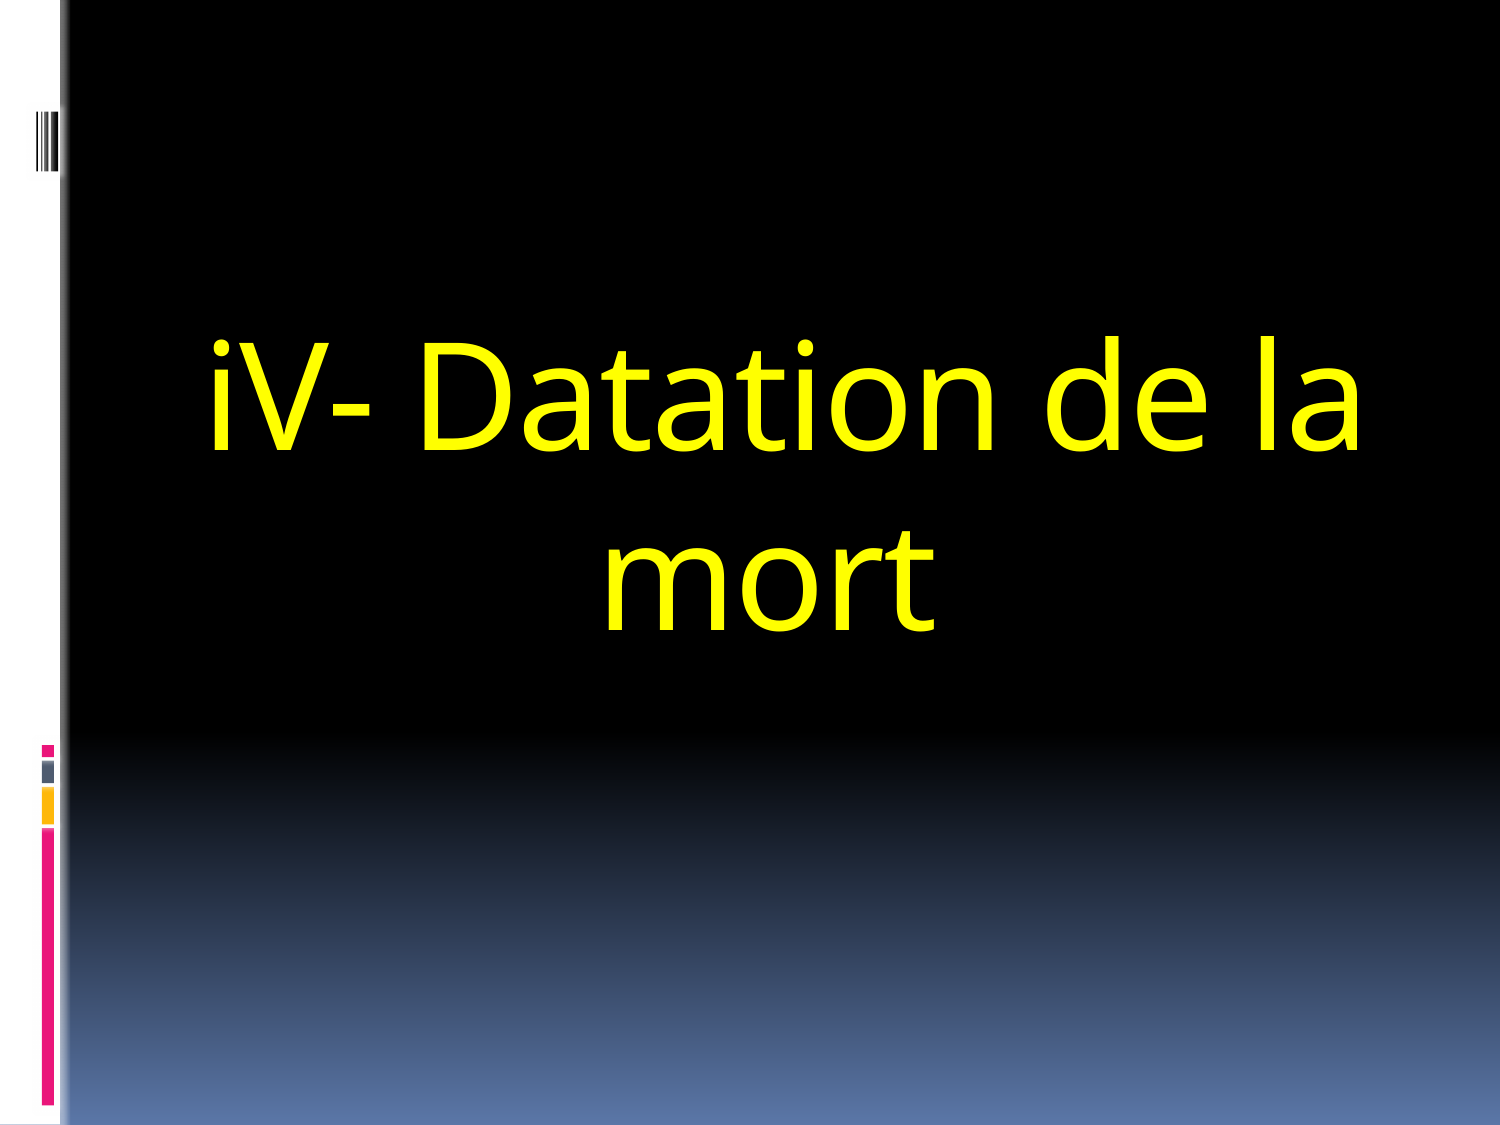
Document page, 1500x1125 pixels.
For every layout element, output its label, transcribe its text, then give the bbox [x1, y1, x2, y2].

title iV- Datation de la mort [105, 292, 1465, 914]
